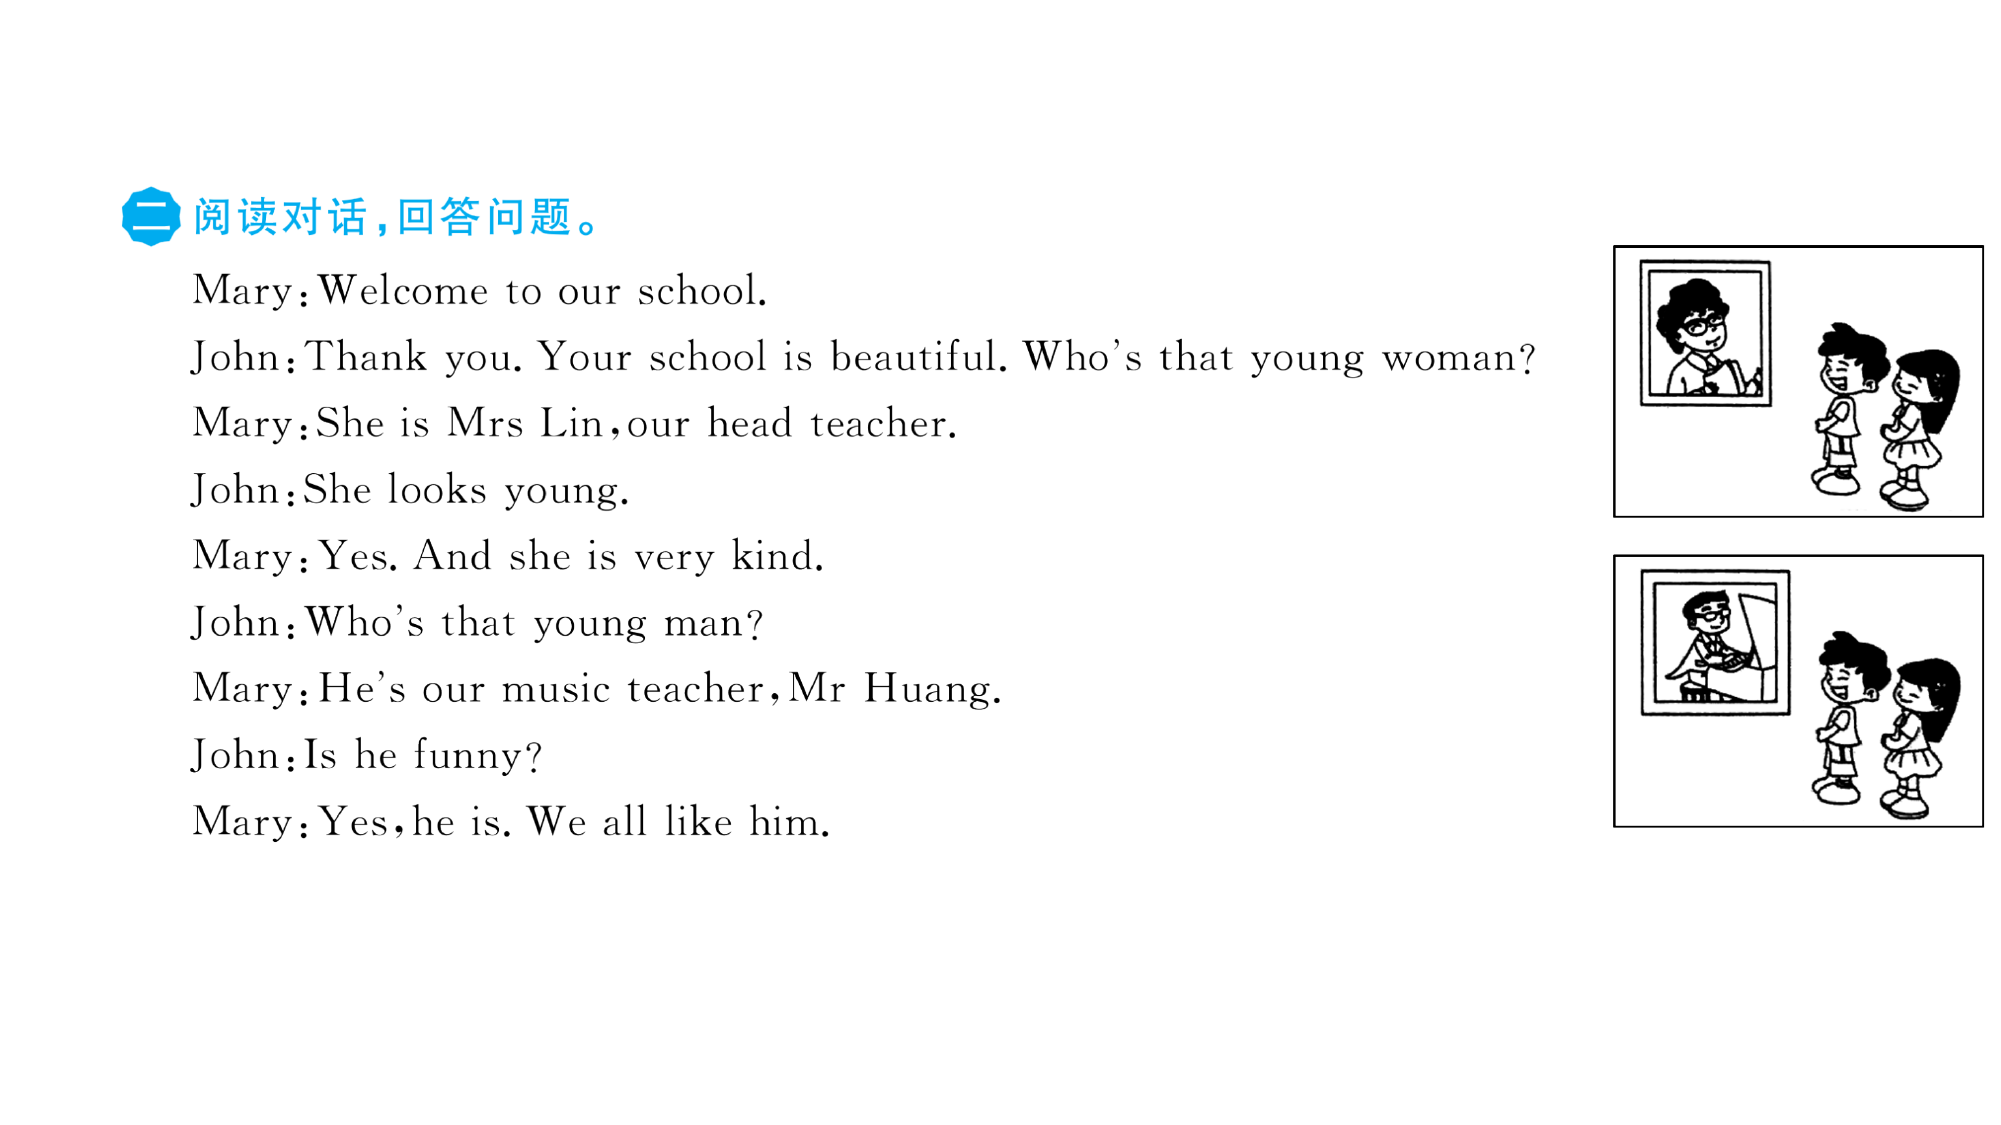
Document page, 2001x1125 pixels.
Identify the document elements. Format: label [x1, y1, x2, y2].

picture [118, 177, 2000, 843]
